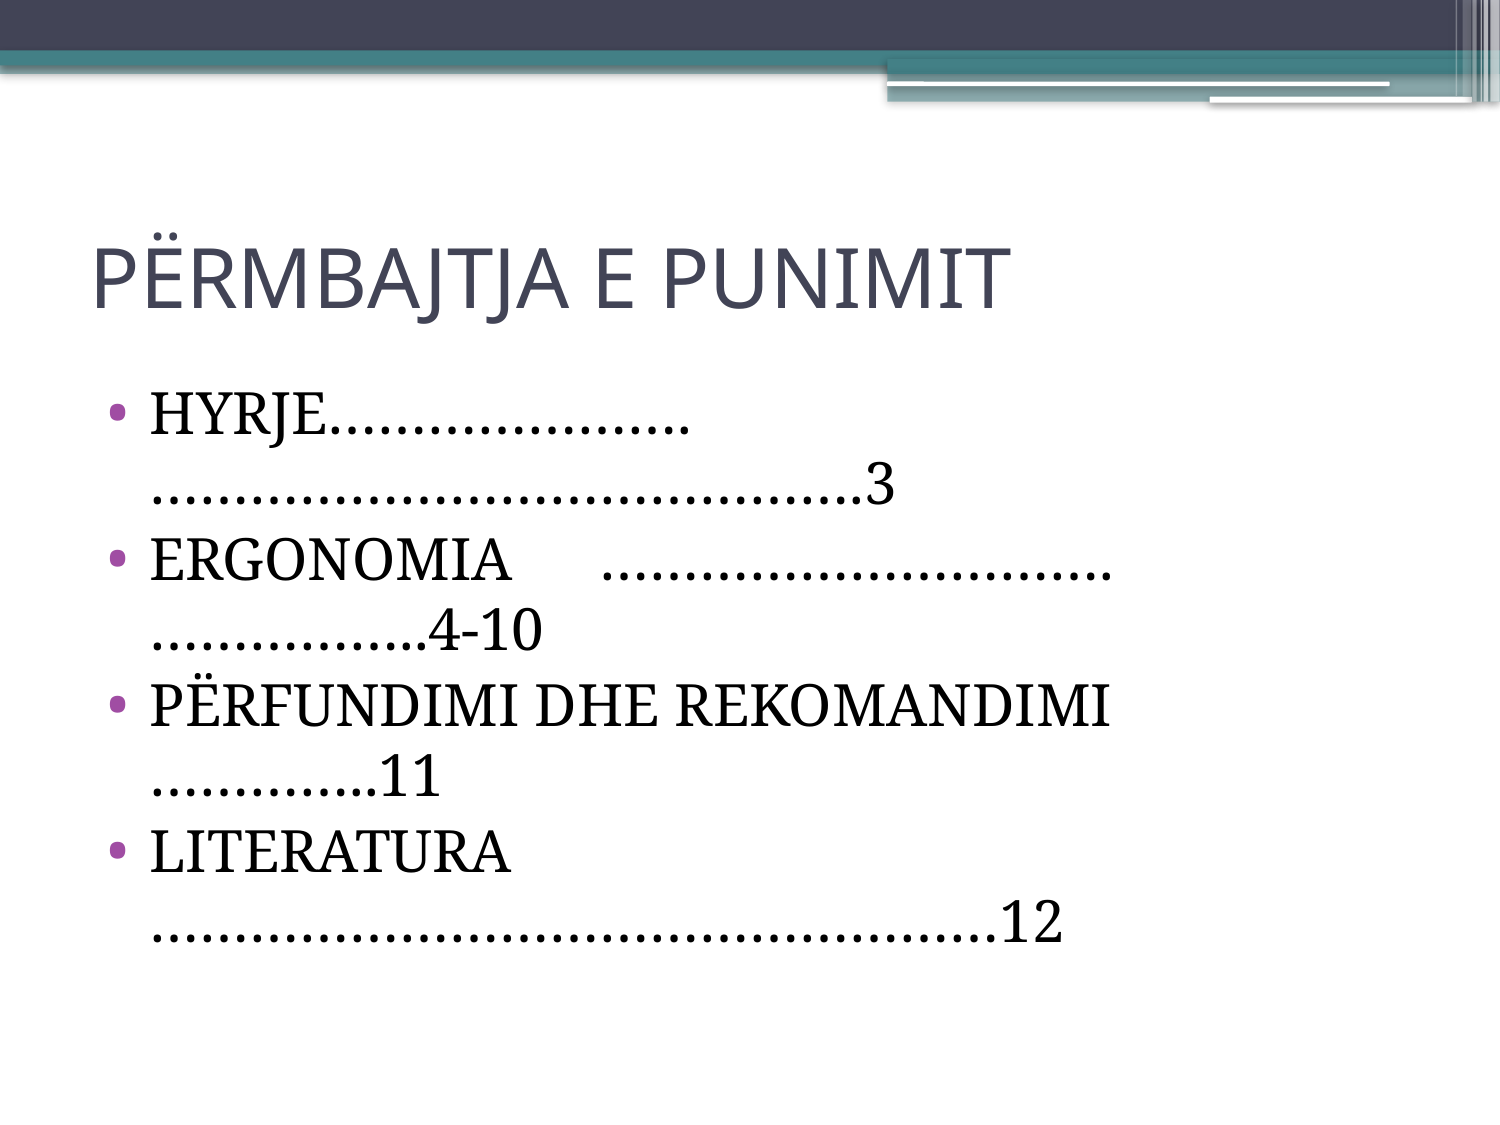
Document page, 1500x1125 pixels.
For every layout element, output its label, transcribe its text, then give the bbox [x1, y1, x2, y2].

title PËRMBAJTJA E PUNIMIT [75, 187, 1425, 363]
list HYRJE………………….…………………………………….3 ERGONOMIA ………………………….……………..4-10 PËRFUNDIMI DHE REKOMANDIMI …………..11 LITERATURA ……………………………………………12 [75, 368, 1425, 1079]
